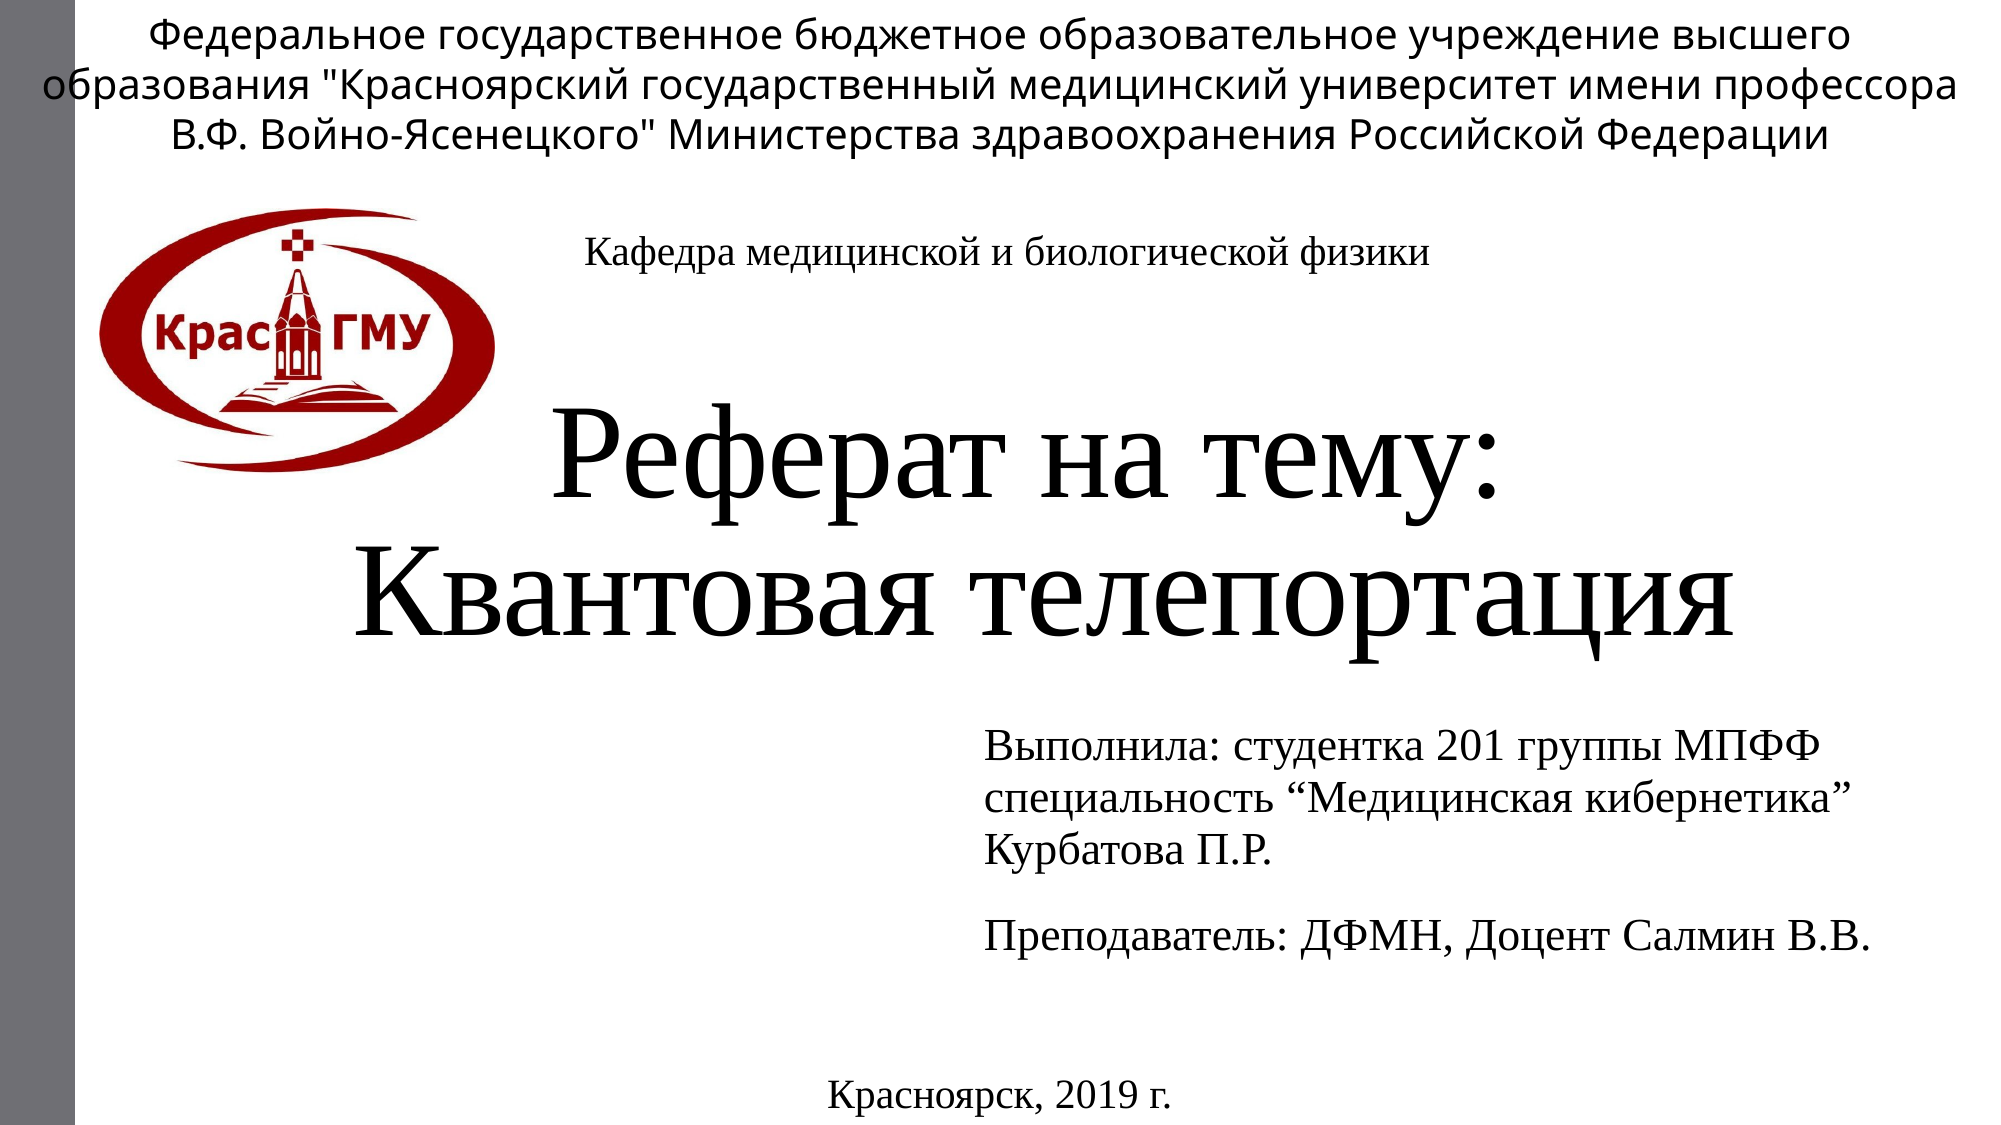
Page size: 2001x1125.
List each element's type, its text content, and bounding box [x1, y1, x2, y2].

text_box Федеральное государственное бюджетное образовательное учреждение высшего образования "Красноярский государственный медицинский университет имени профессора В.Ф. Войно-Ясенецкого" Министерства здравоохранения Российской Федерации [0, 0, 2000, 165]
picture [99, 208, 496, 476]
text_box Красноярск, 2019 г. [812, 1059, 1188, 1125]
title Реферат на тему: Квантовая телепортация [277, 279, 1778, 671]
text_box Кафедра медицинской и биологической физики [569, 216, 1446, 282]
subtitle Выполнила: студентка 201 группы МПФФ специальность “Медицинская кибернетика” Курбатова П.Р. Преподаватель: ДФМН, Доцент Салмин В.В. [968, 711, 2000, 983]
